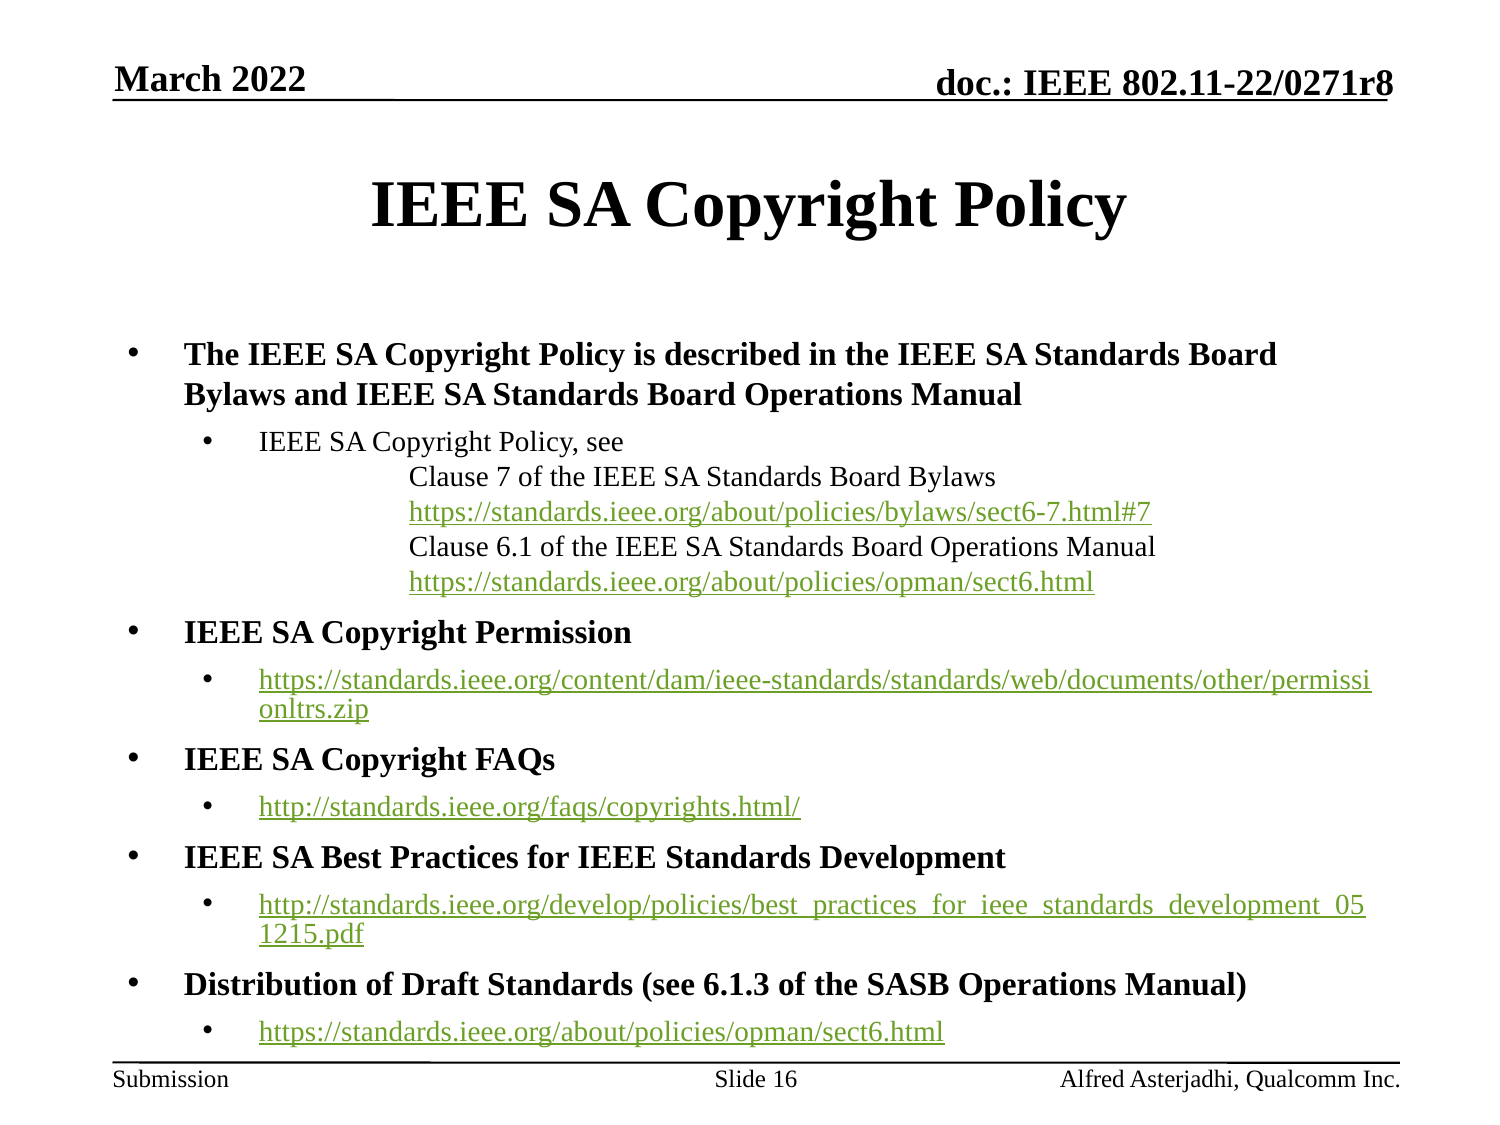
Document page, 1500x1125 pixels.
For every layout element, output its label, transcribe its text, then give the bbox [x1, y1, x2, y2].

footer Alfred Asterjadhi, Qualcomm Inc. [878, 1061, 1402, 1093]
title IEEE SA Copyright Policy [112, 112, 1388, 288]
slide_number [114, 54, 423, 100]
list The IEEE SA Copyright Policy is described in the IEEE SA Standards Board Bylaws and IEEE SA Standards Board Operations Manual IEEE SA Copyright Policy, see Clause 7 of the IEEE SA Standards Board Bylaws https://standards.ieee.org/about/policies/bylaws/sect6-7.html#7 Clause 6.1 of the IEEE SA Standards Board Operations Manual https://standards.ieee.org/about/policies/opman/sect6.html IEEE SA Copyright Permission https://standards.ieee.org/content/dam/ieee-standards/standards/web/documents/other/permissionltrs.zip IEEE SA Copyright FAQs http://standards.ieee.org/faqs/copyrights.html/ IEEE SA Best Practices for IEEE Standards Development http://standards.ieee.org/develop/policies/best_practices_for_ieee_standards_development_051215.pdf Distribution of Draft Standards (see 6.1.3 of the SASB Operations Manual) https://standards.ieee.org/about/policies/opman/sect6.html [112, 324, 1388, 1063]
slide_number Slide 16 [712, 1061, 800, 1123]
